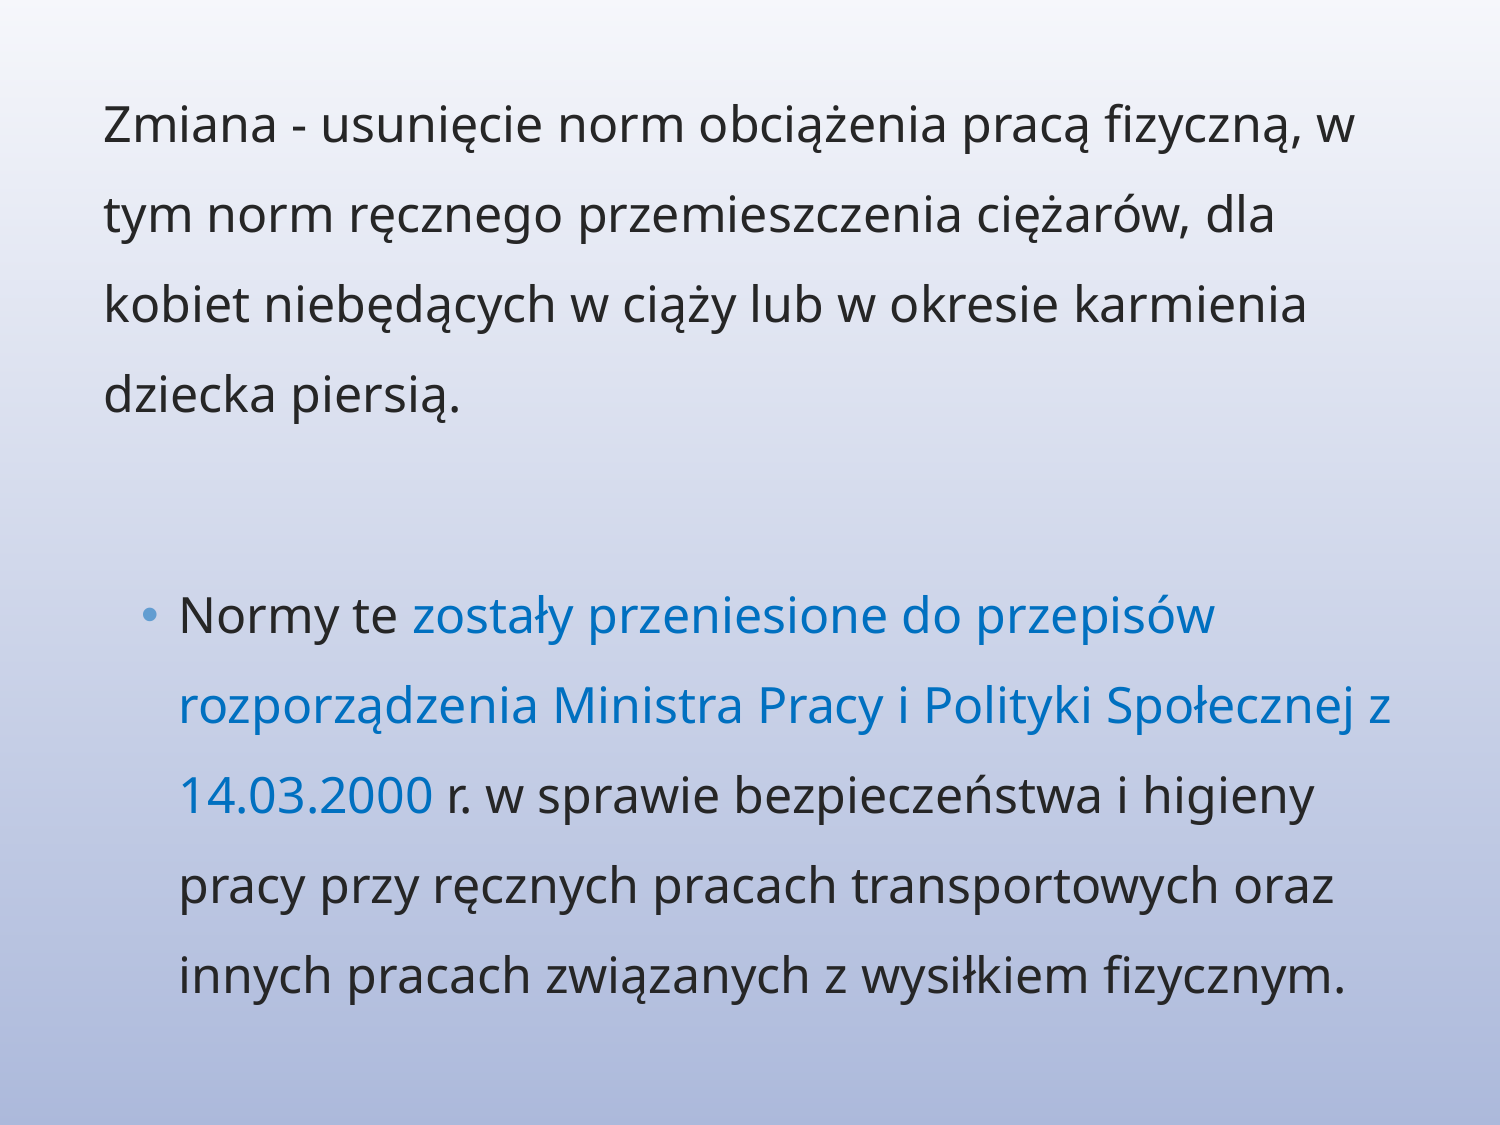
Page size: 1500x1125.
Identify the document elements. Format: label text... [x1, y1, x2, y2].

list Zmiana - usunięcie norm obciążenia pracą fizyczną, w tym norm ręcznego przemieszczenia ciężarów, dla kobiet niebędących w ciąży lub w okresie karmienia dziecka piersią. Normy te zostały przeniesione do przepisów rozporządzenia Ministra Pracy i Polityki Społecznej z 14.03.2000 r. w sprawie bezpieczeństwa i higieny pracy przy ręcznych pracach transportowych oraz innych pracach związanych z wysiłkiem fizycznym. [88, 54, 1436, 1071]
